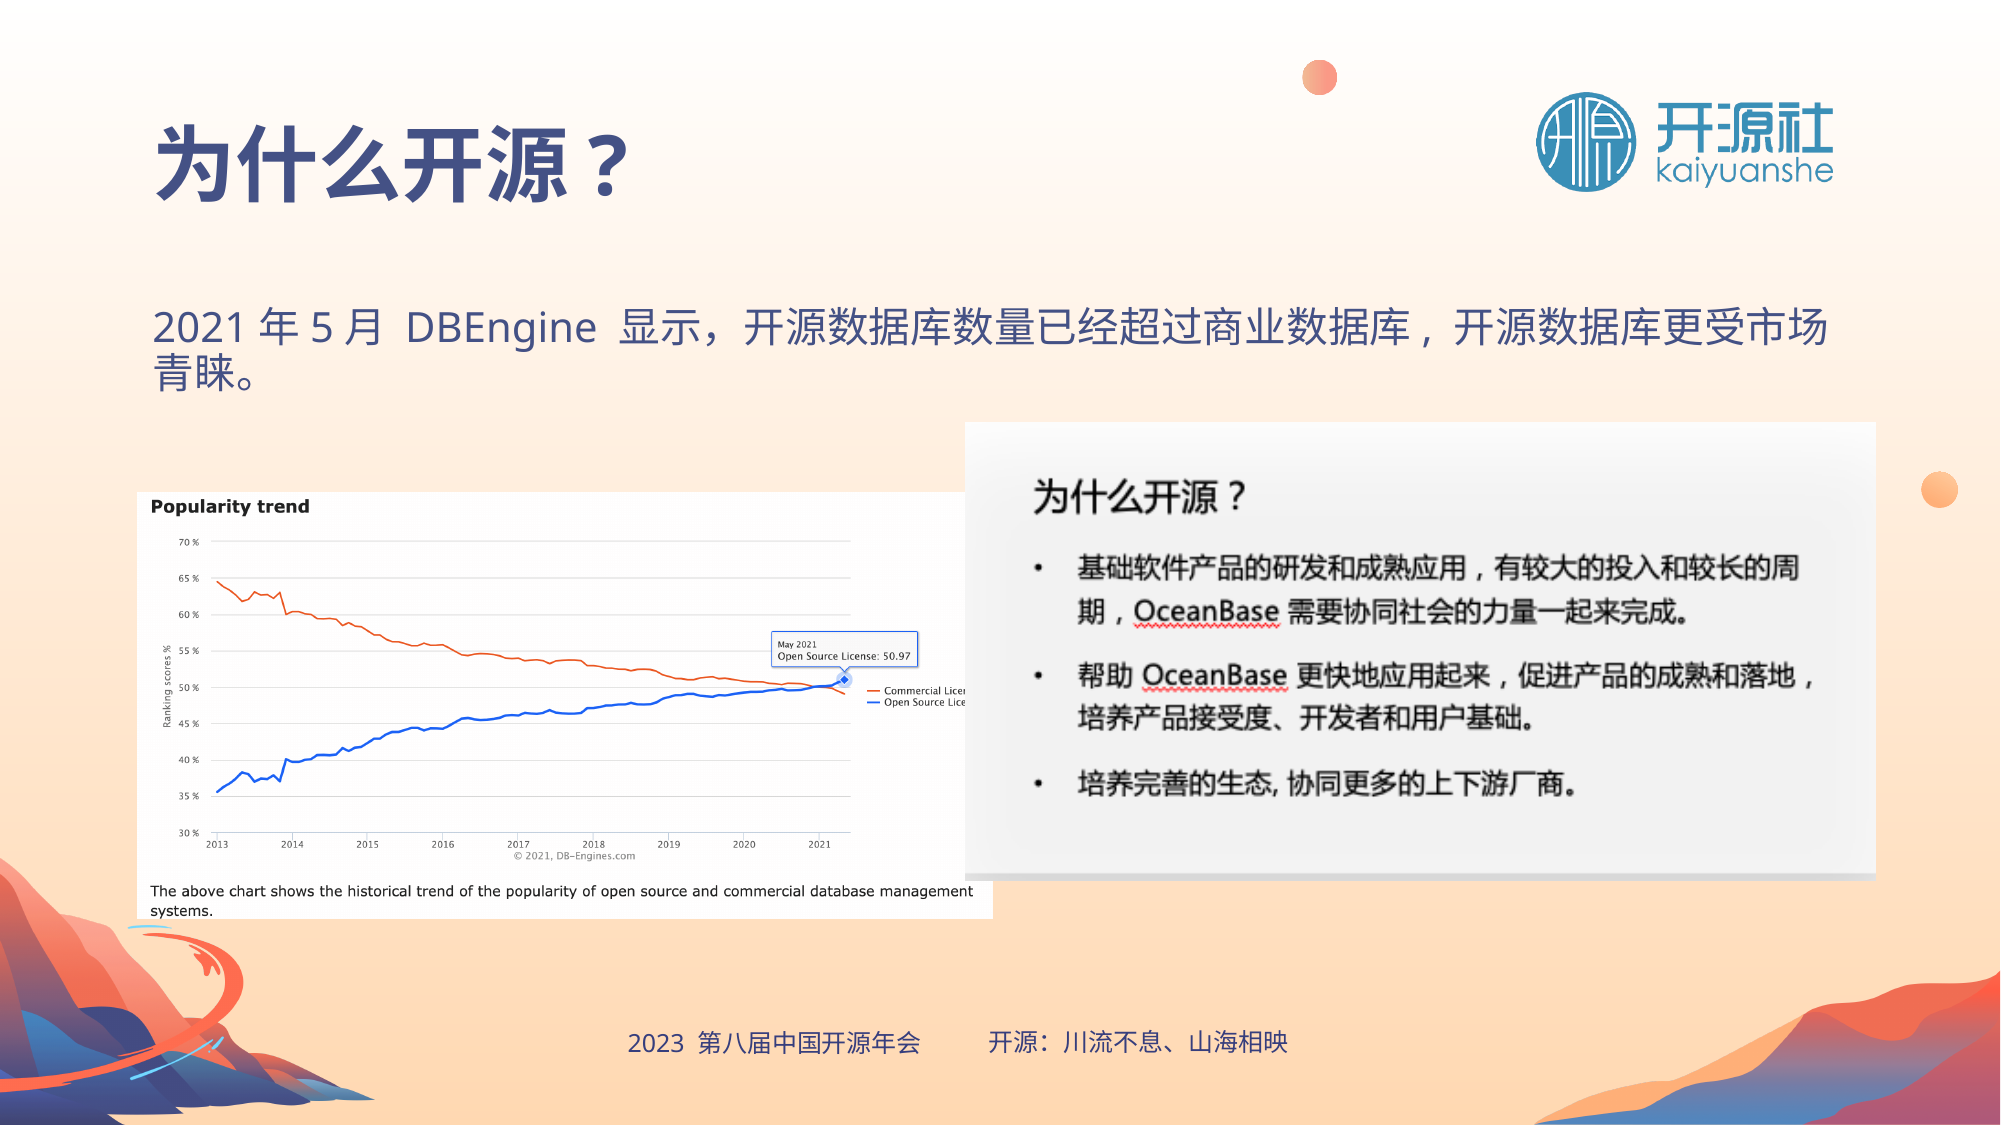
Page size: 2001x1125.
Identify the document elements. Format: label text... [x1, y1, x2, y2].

list 2021年5月 DBEngine 显示，开源数据库数量已经超过商业数据库, 开源数据库更受市场青睐。 [137, 299, 1863, 492]
picture [1534, 950, 2001, 1125]
list 2021年5月 DBEngine 显示，开源数据库数量已经超过商业数据库, 开源数据库更受市场青睐。 [137, 881, 1863, 1014]
title 为什么开源? [137, 59, 1863, 278]
picture [0, 422, 1876, 1125]
